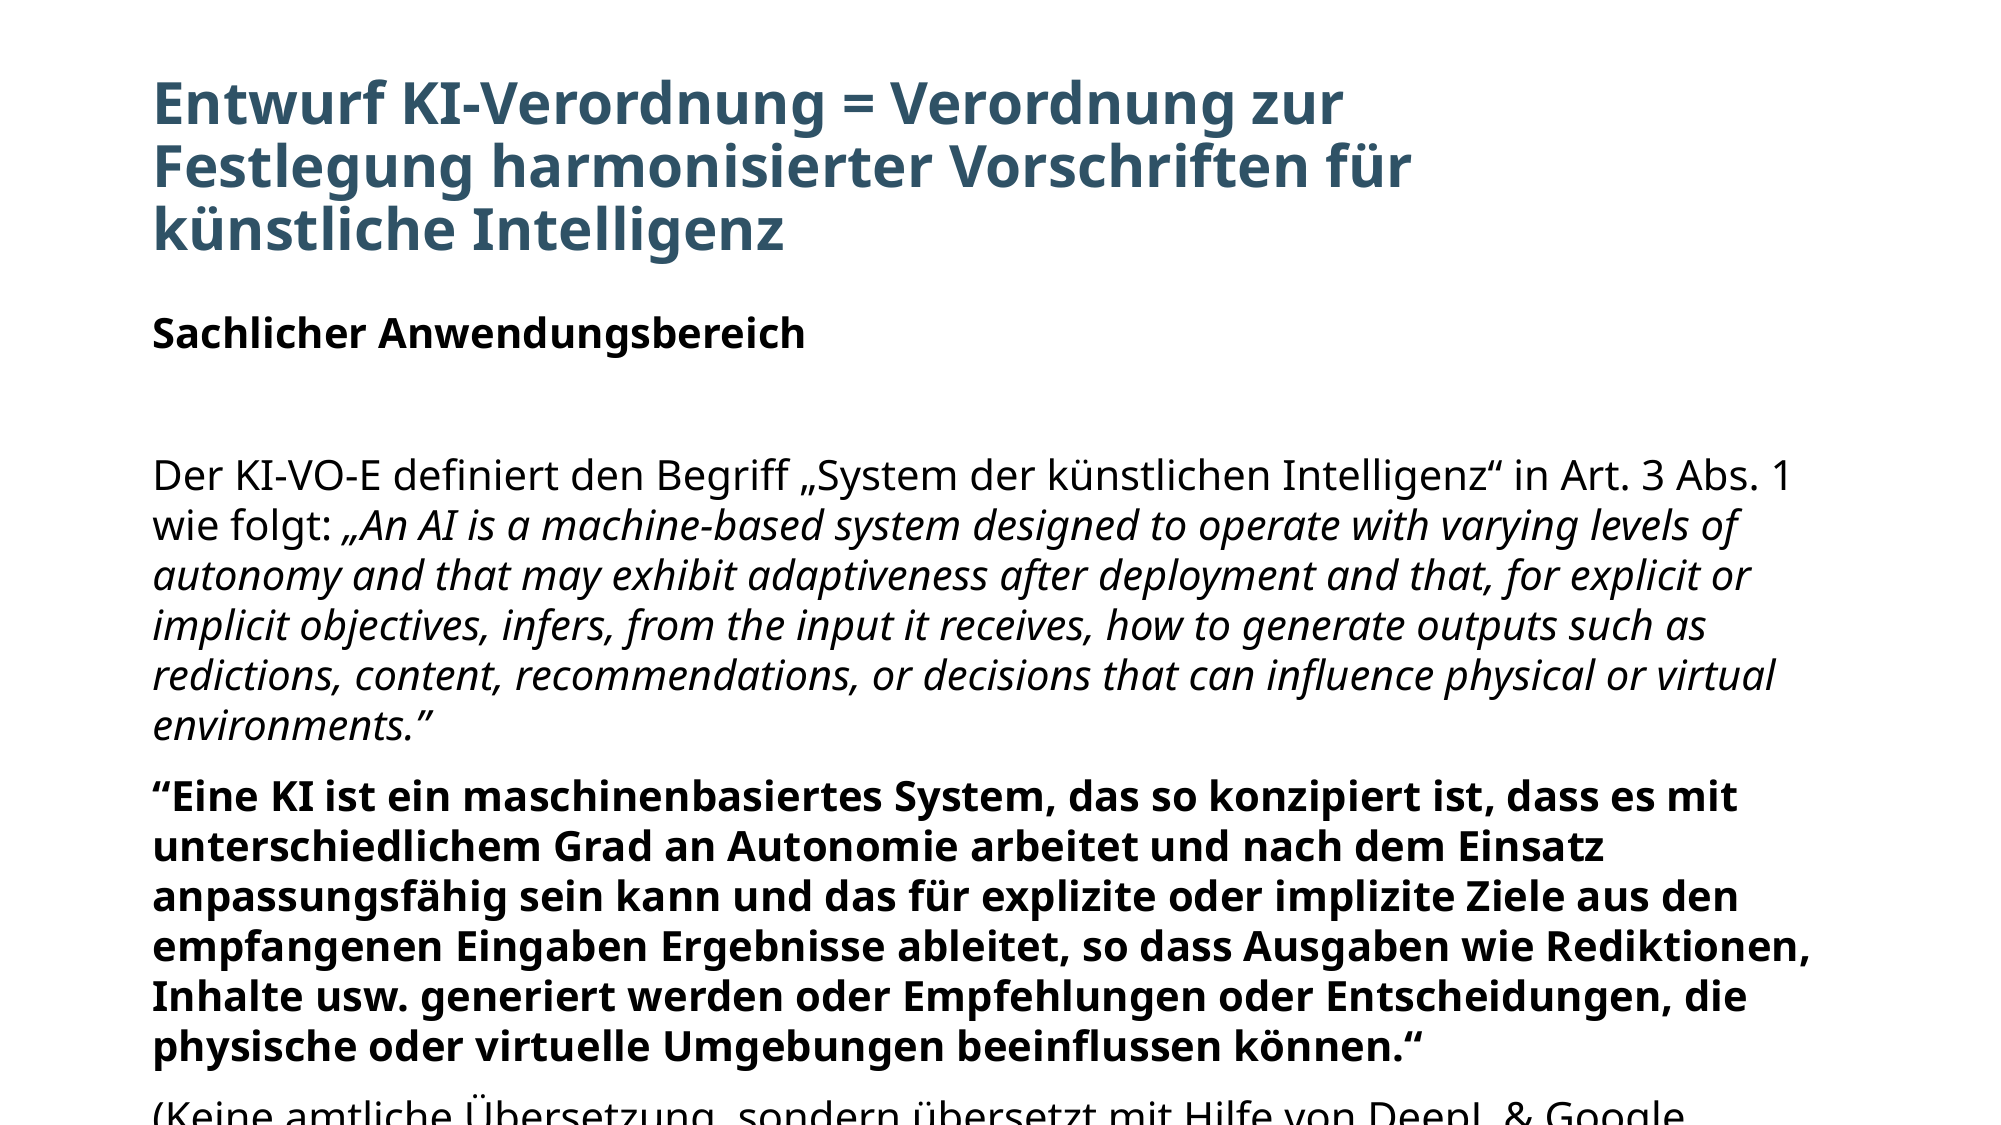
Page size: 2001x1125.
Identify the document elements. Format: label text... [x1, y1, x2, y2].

title Entwurf KI-Verordnung = Verordnung zur Festlegung harmonisierter Vorschriften für künstliche Intelligenz [137, 59, 1614, 278]
list Sachlicher Anwendungsbereich Der KI-VO-E definiert den Begriff „System der künstlichen Intelligenz“ in Art. 3 Abs. 1 wie folgt: „An AI is a machine-based system designed to operate with varying levels of autonomy and that may exhibit adaptiveness after deployment and that, for explicit or implicit objectives, infers, from the input it receives, how to generate outputs such as redictions, content, recommendations, or decisions that can influence physical or virtual environments.” “Eine KI ist ein maschinenbasiertes System, das so konzipiert ist, dass es mit unterschiedlichem Grad an Autonomie arbeitet und nach dem Einsatz anpassungsfähig sein kann und das für explizite oder implizite Ziele aus den empfangenen Eingaben Ergebnisse ableitet, so dass Ausgaben wie Rediktionen, Inhalte usw. generiert werden oder Empfehlungen oder Entscheidungen, die physische oder virtuelle Umgebungen beeinflussen können.“ (Keine amtliche Übersetzung, sondern übersetzt mit Hilfe von DeepL & Google Translate) [137, 299, 1863, 1014]
